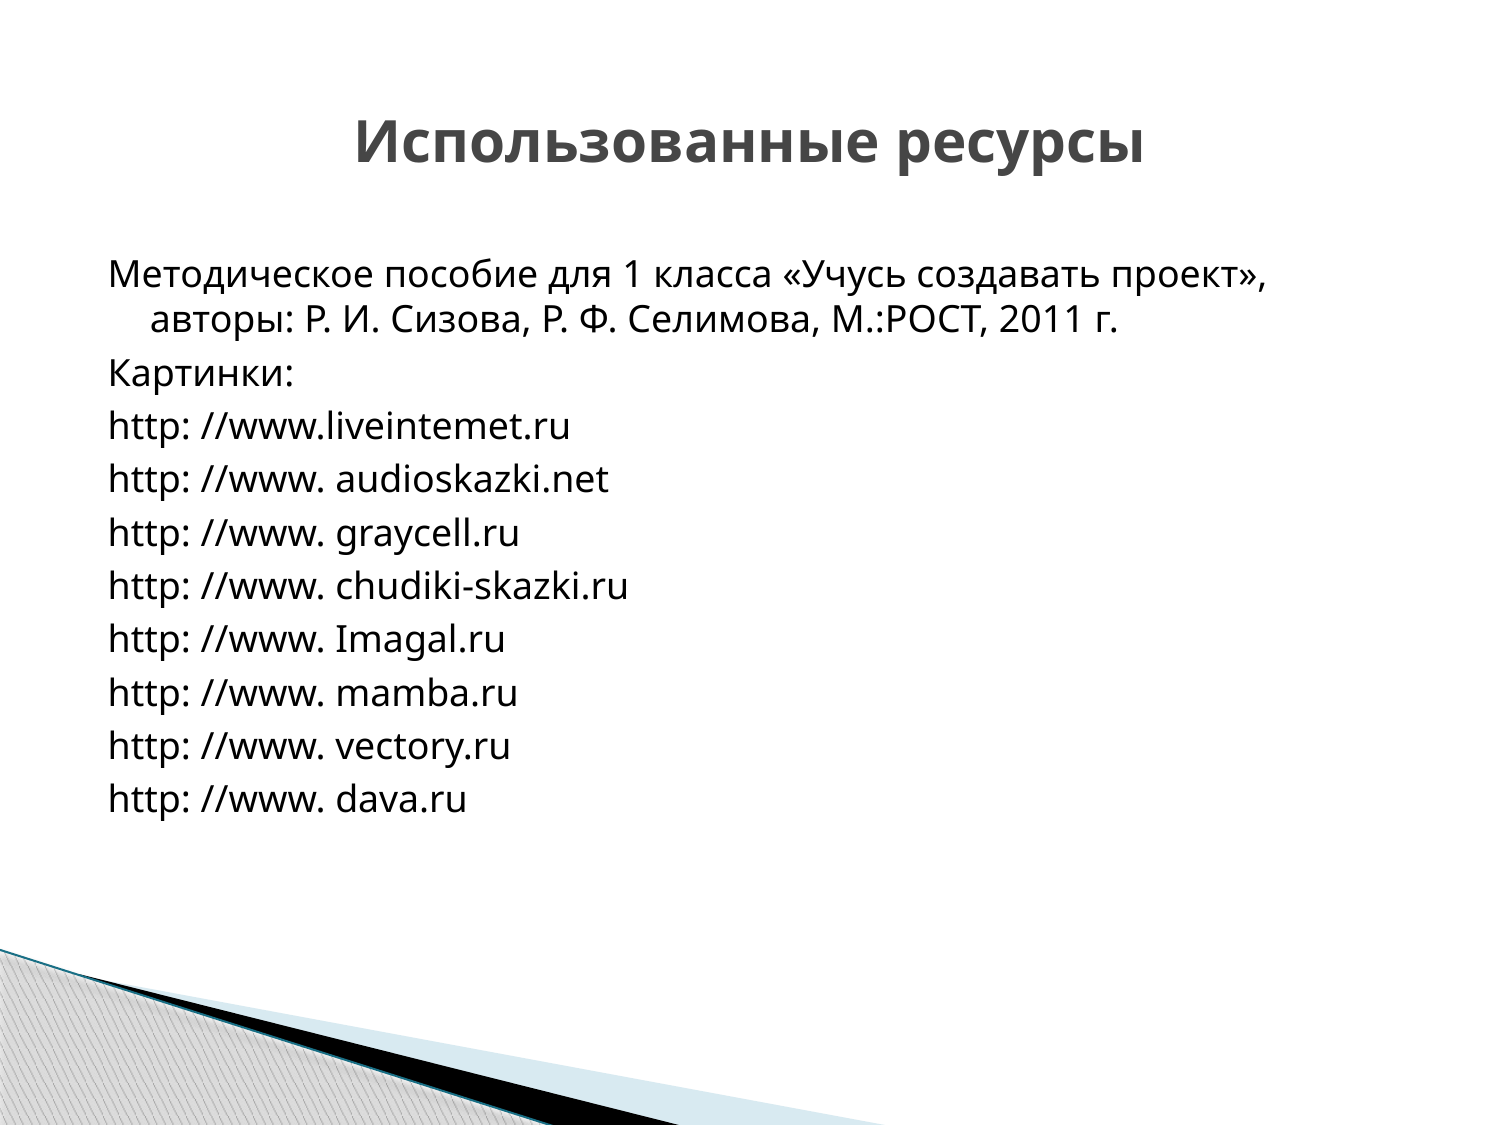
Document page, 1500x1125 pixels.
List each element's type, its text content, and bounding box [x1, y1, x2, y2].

list Методическое пособие для 1 класса «Учусь создавать проект», авторы: Р. И. Сизова, Р. Ф. Селимова, М.:РОСТ, 2011 г. Картинки: http: //www.liveintemet.ru http: //www. audioskazki.net http: //www. graycell.ru http: //www. chudiki-skazki.ru http: //www. Imagal.ru http: //www. mamba.ru http: //www. vectory.ru http: //www. dava.ru [75, 243, 1425, 986]
title Использованные ресурсы [75, 45, 1425, 233]
